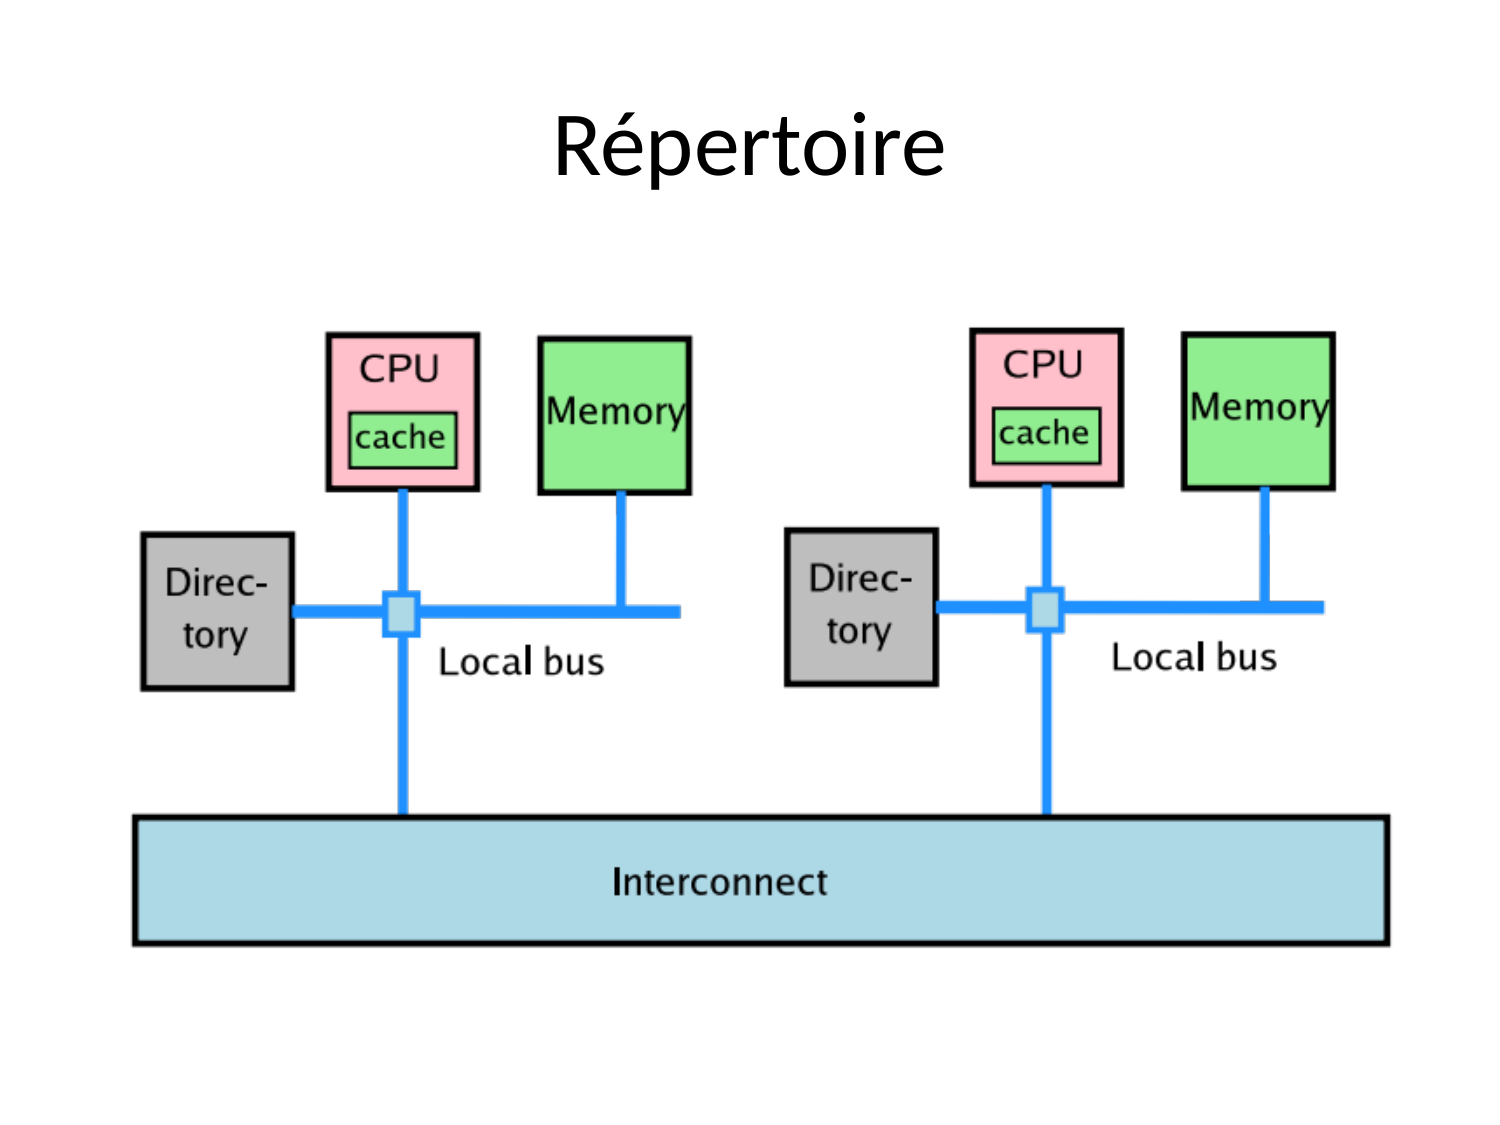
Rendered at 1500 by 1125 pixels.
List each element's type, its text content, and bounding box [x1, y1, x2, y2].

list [74, 262, 1426, 1006]
title Répertoire [75, 45, 1425, 233]
